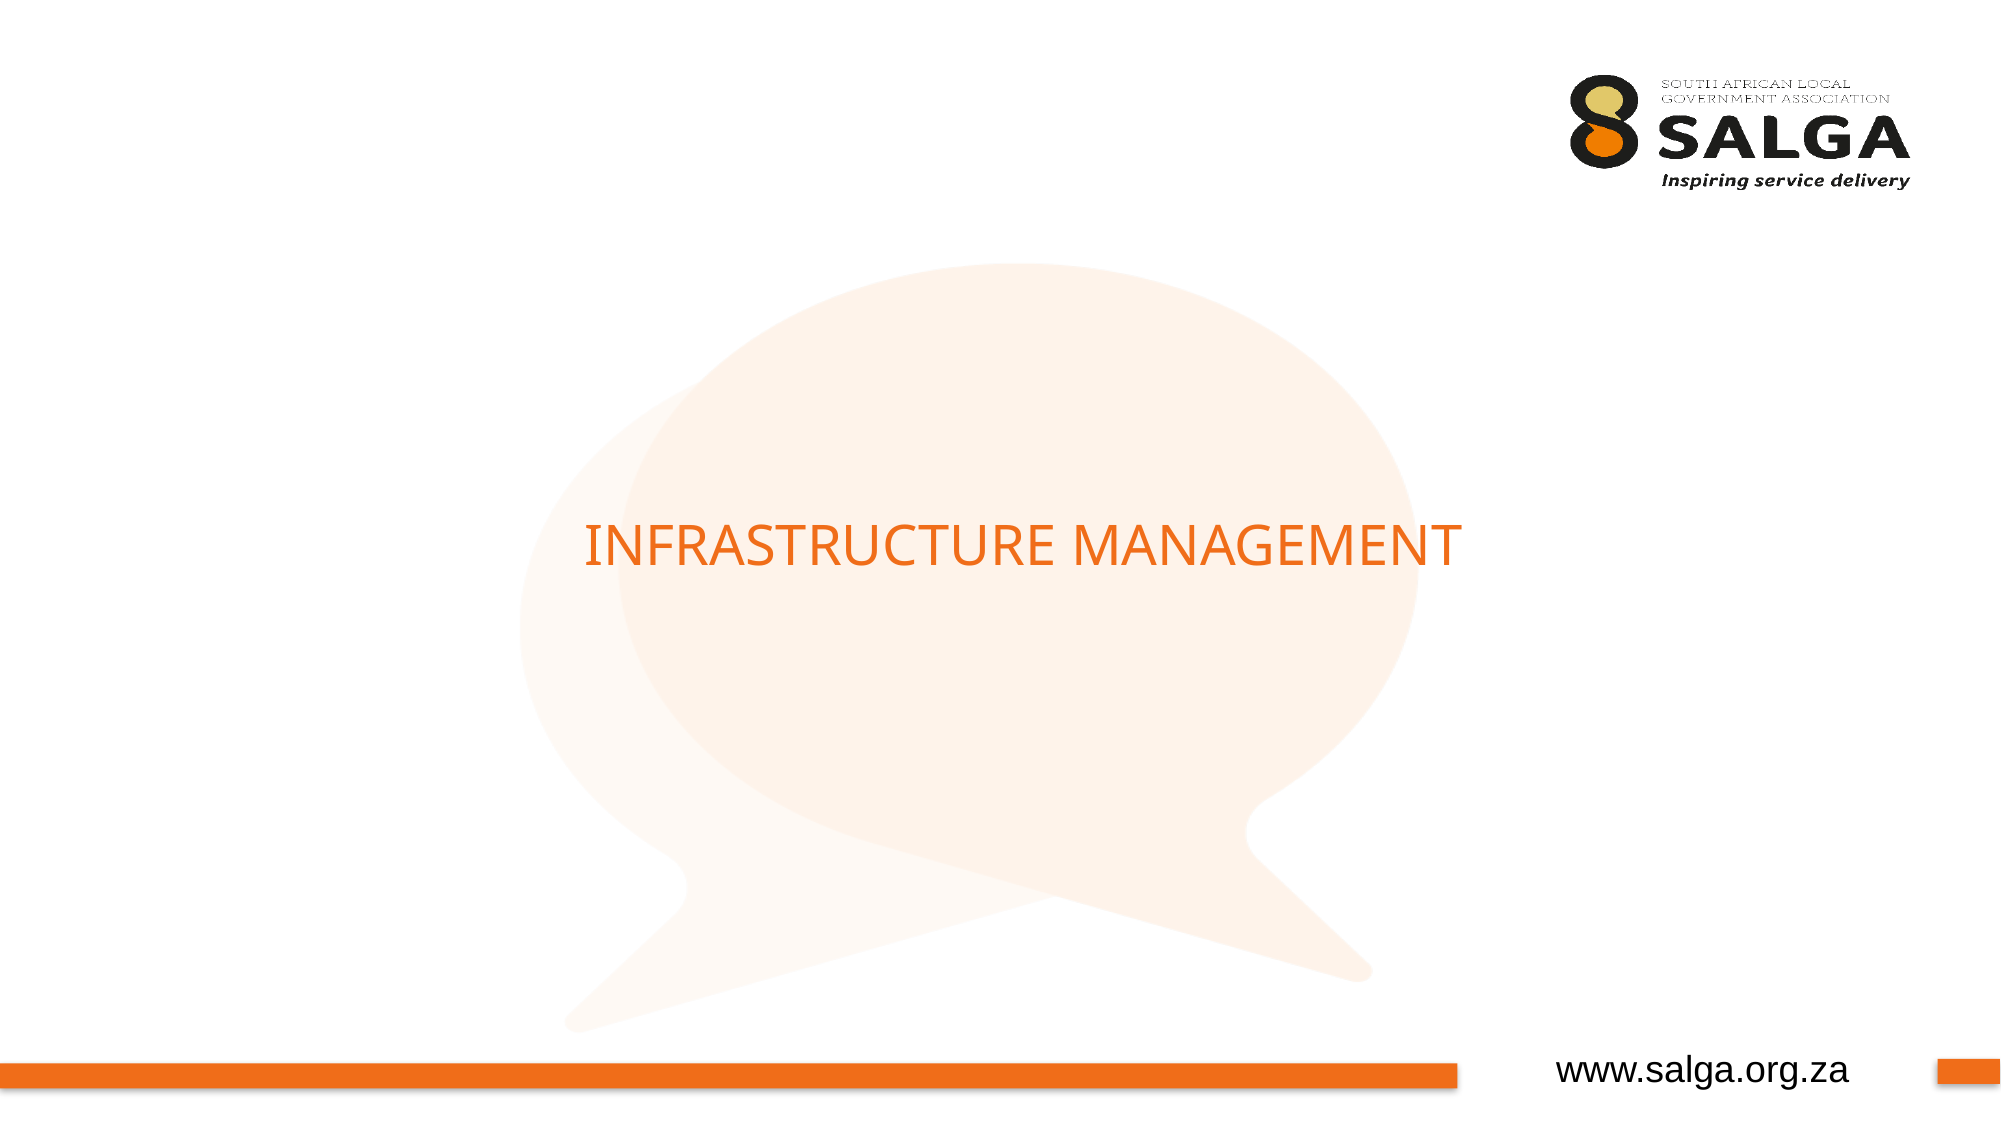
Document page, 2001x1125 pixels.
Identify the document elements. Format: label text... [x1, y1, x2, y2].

picture [391, 223, 1457, 1044]
title INFRASTRUCTURE MANAGEMENT [567, 477, 1480, 609]
picture [1562, 69, 1919, 198]
